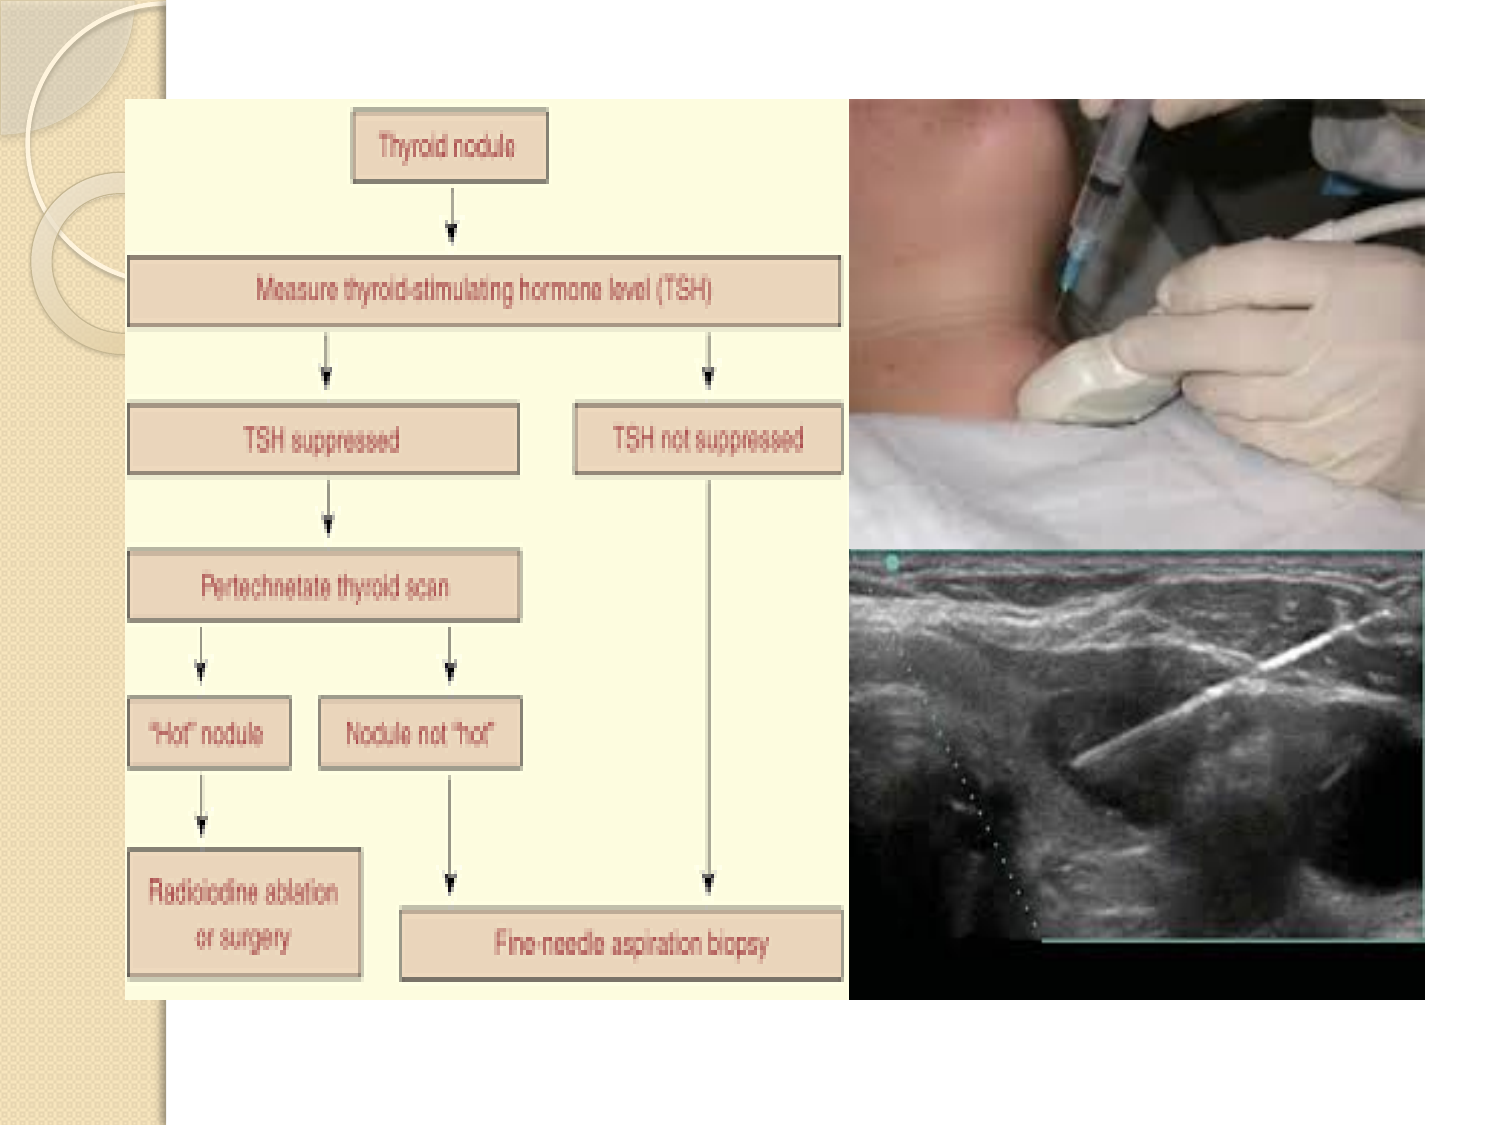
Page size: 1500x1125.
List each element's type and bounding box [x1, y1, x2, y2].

picture [124, 99, 1426, 1001]
